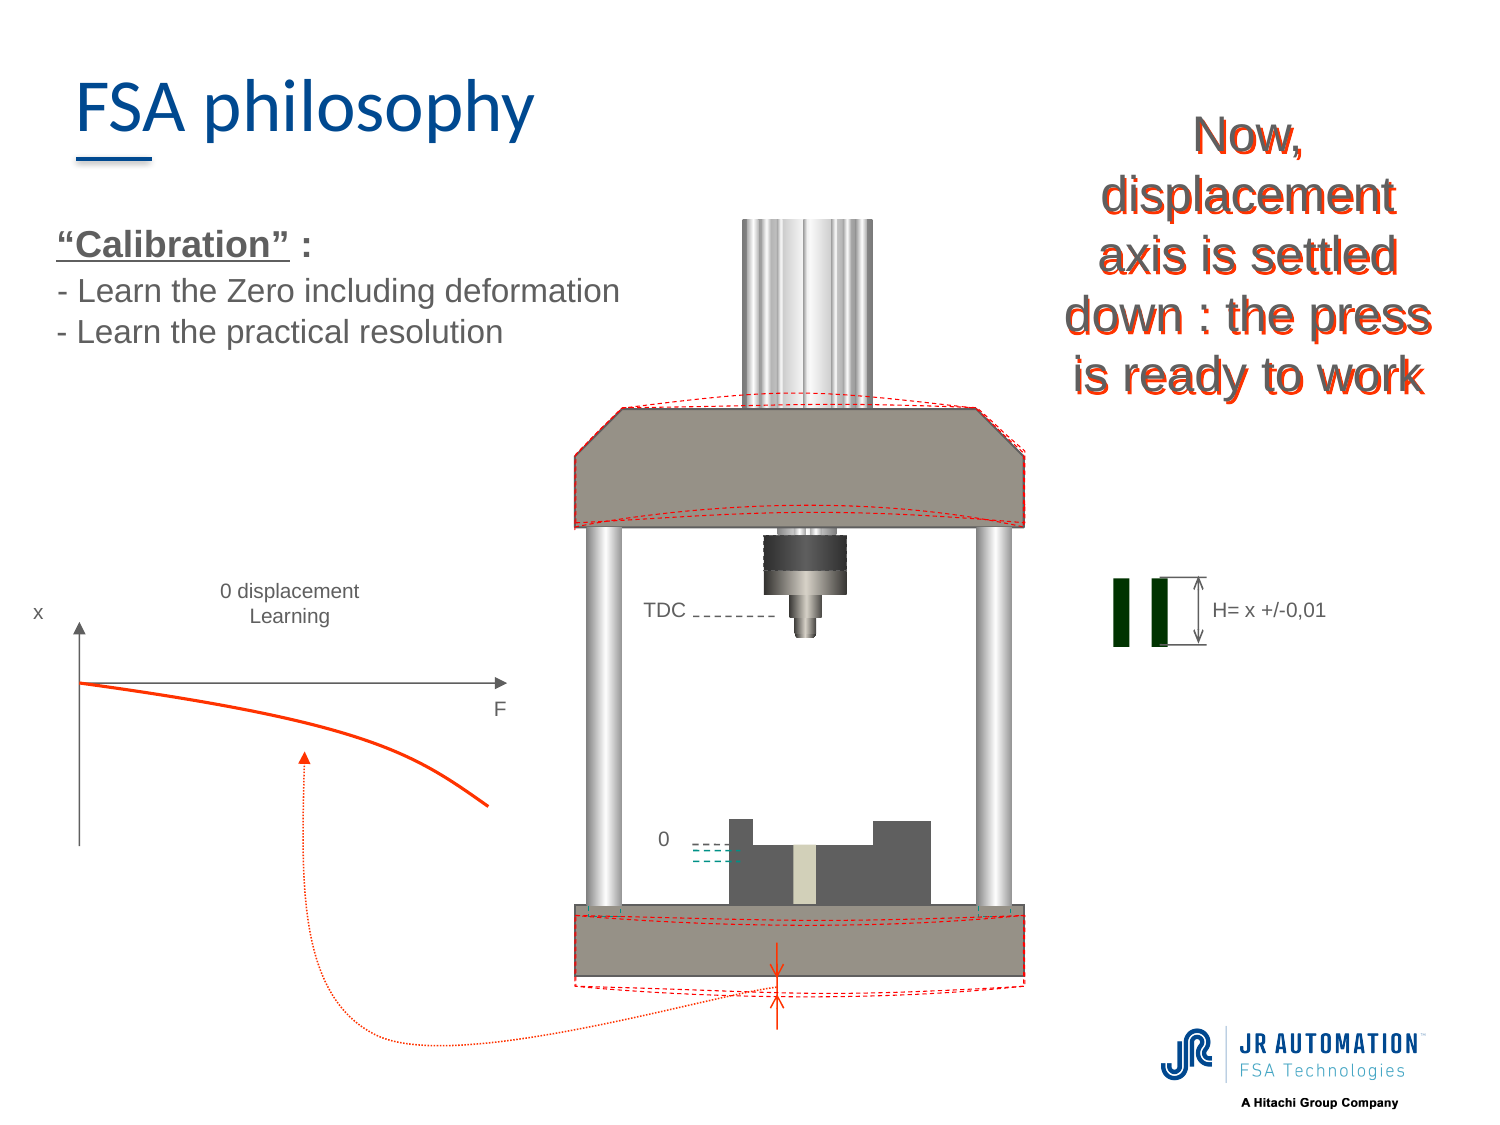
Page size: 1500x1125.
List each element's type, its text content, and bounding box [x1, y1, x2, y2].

title FSA philosophy [75, 45, 1425, 147]
text_box Now, displacement axis is settled down : the press is ready to work [1046, 94, 1449, 410]
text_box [1159, 575, 1364, 646]
text_box “Calibration” : - Learn the Zero including deformation - Learn the practical resolution [56, 220, 740, 299]
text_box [782, 1002, 1024, 1011]
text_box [296, 751, 778, 1075]
picture [1147, 1012, 1439, 1115]
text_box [1112, 578, 1155, 648]
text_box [574, 387, 1024, 403]
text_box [575, 404, 1026, 994]
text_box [742, 219, 873, 385]
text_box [0, 569, 542, 847]
